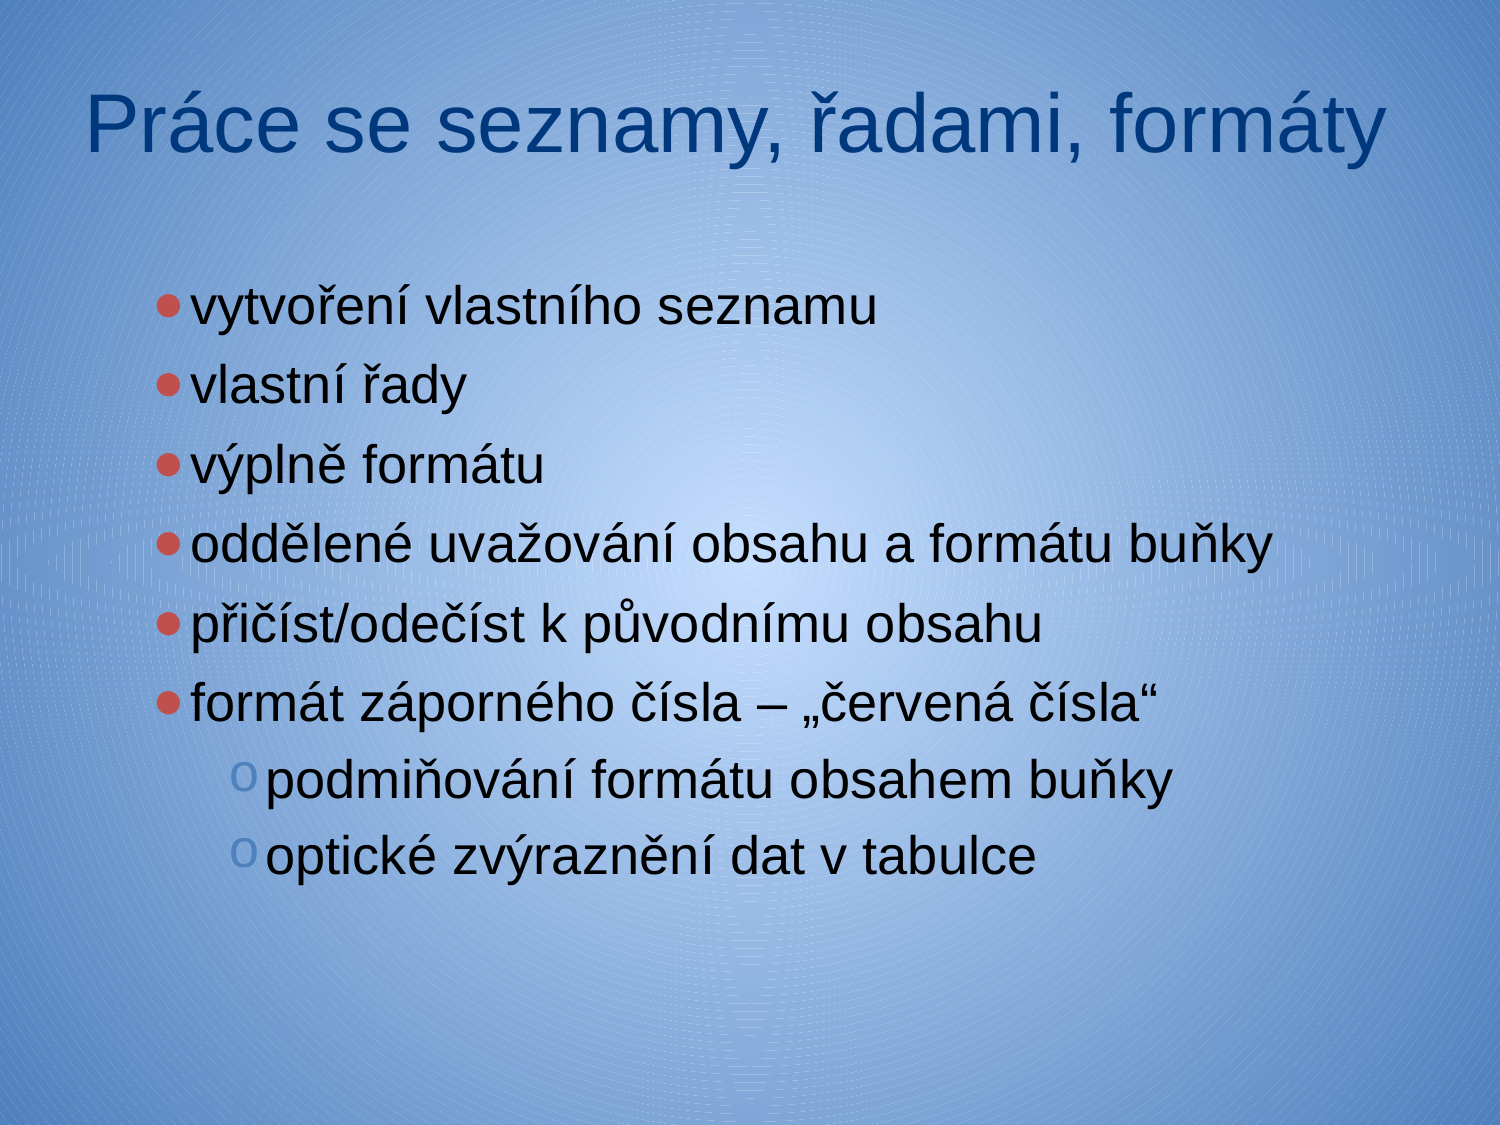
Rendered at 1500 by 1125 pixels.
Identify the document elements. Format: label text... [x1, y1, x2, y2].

title Práce se seznamy, řadami, formáty [69, 37, 1438, 200]
footer [99, 1025, 990, 1085]
list vytvoření vlastního seznamu vlastní řady výplně formátu oddělené uvažování obsahu a formátu buňky přičíst/odečíst k původnímu obsahu formát záporného čísla – „červená čísla“ podmiňování formátu obsahem buňky optické zvýraznění dat v tabulce [100, 262, 1438, 1000]
